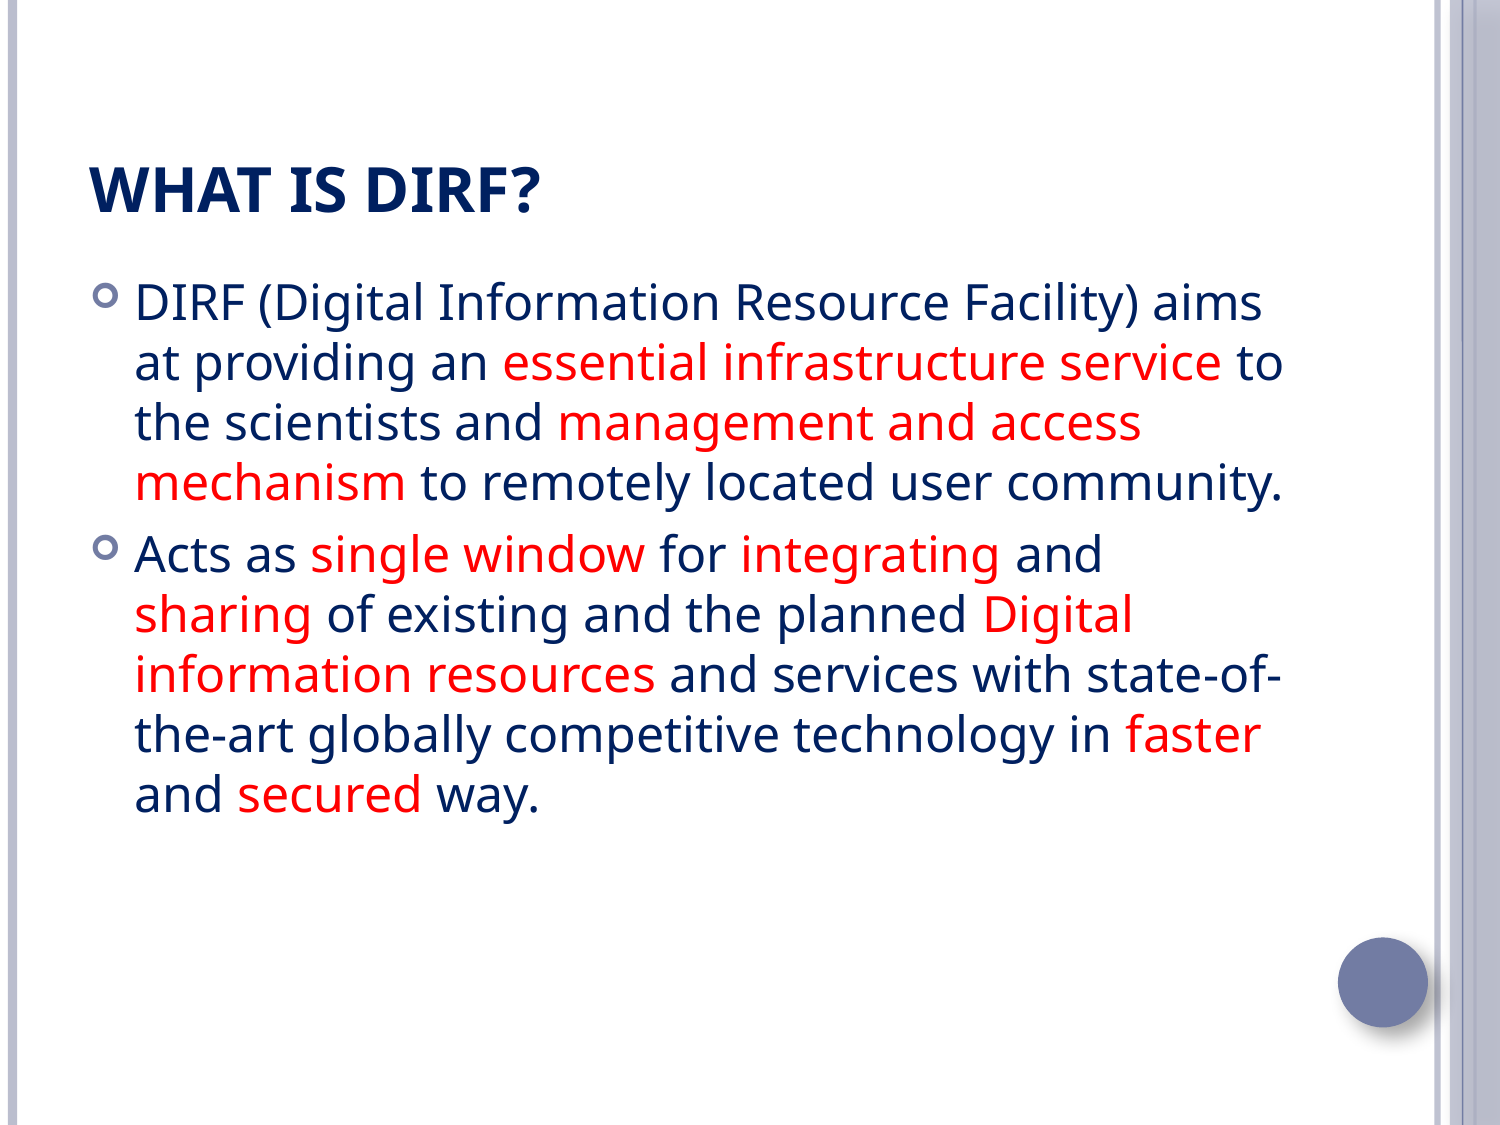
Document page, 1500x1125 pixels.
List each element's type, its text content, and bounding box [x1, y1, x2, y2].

title What is DIRF? [75, 45, 1300, 233]
list DIRF (Digital Information Resource Facility) aims at providing an essential infrastructure service to the scientists and management and access mechanism to remotely located user community. Acts as single window for integrating and sharing of existing and the planned Digital information resources and services with state-of-the-art globally competitive technology in faster and secured way. [75, 262, 1300, 1062]
